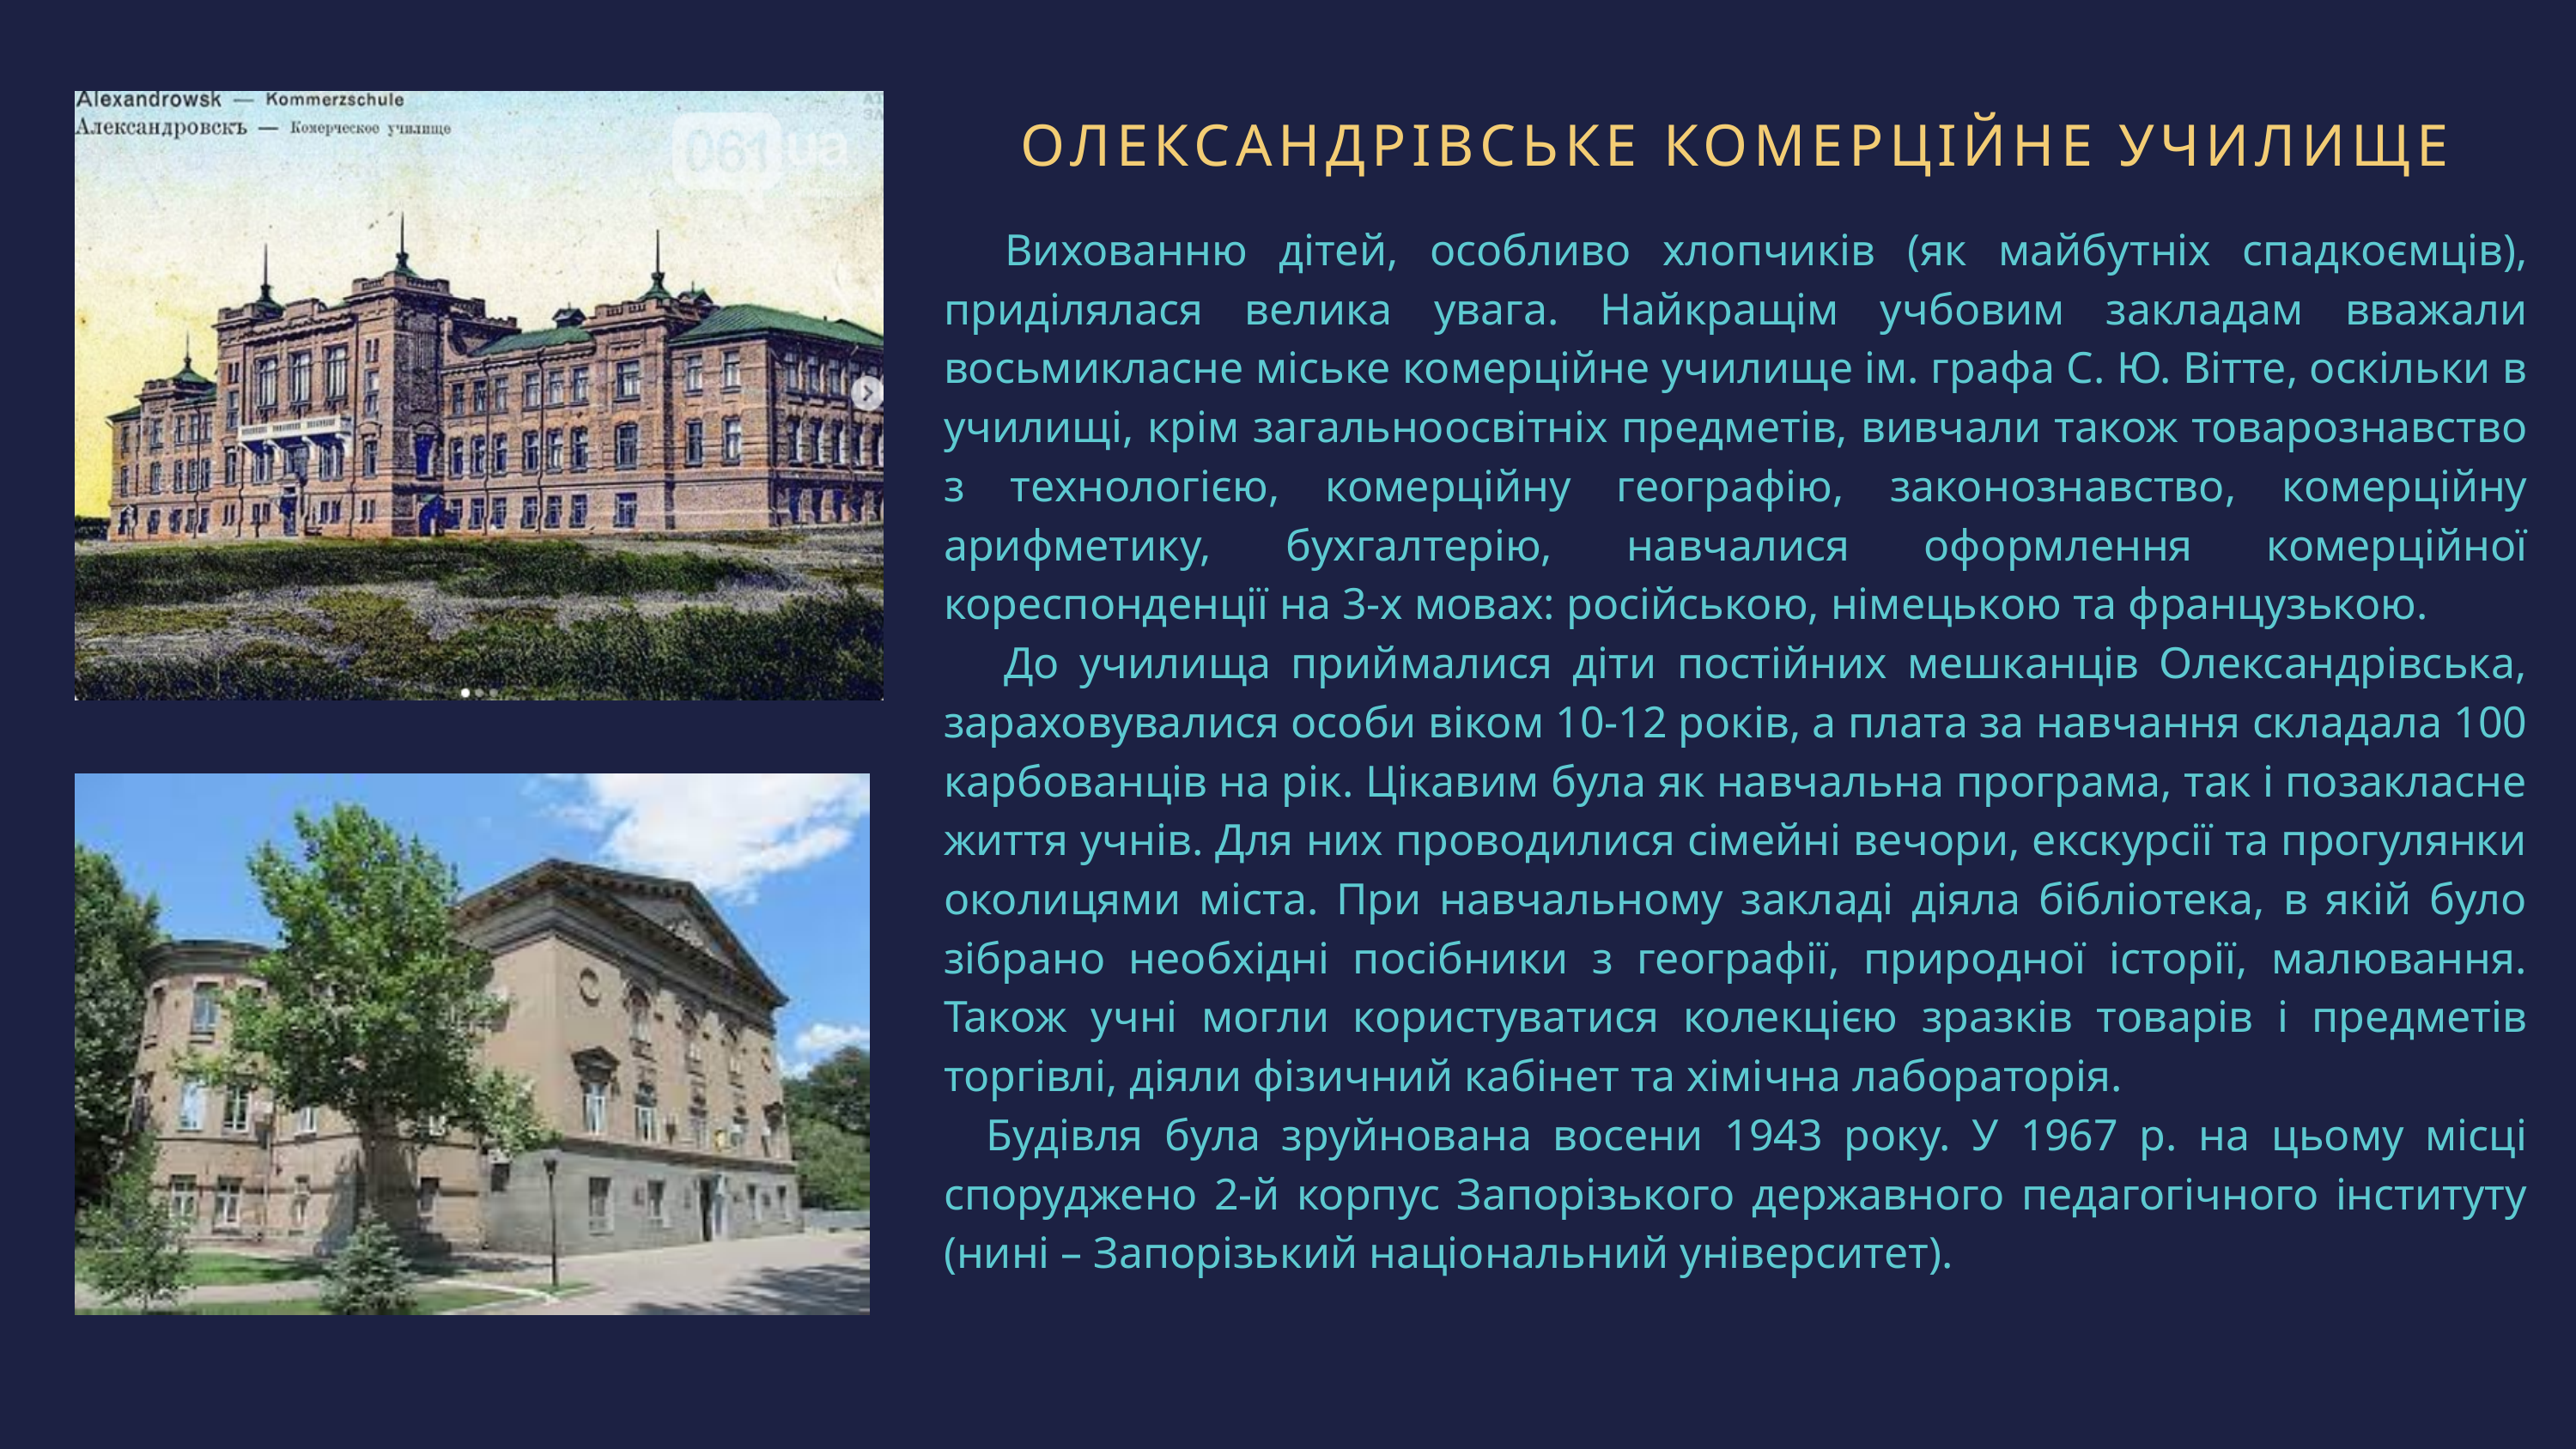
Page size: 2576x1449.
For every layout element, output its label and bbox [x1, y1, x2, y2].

picture [75, 90, 884, 700]
text_box [943, 108, 2529, 1449]
picture [75, 773, 870, 1315]
